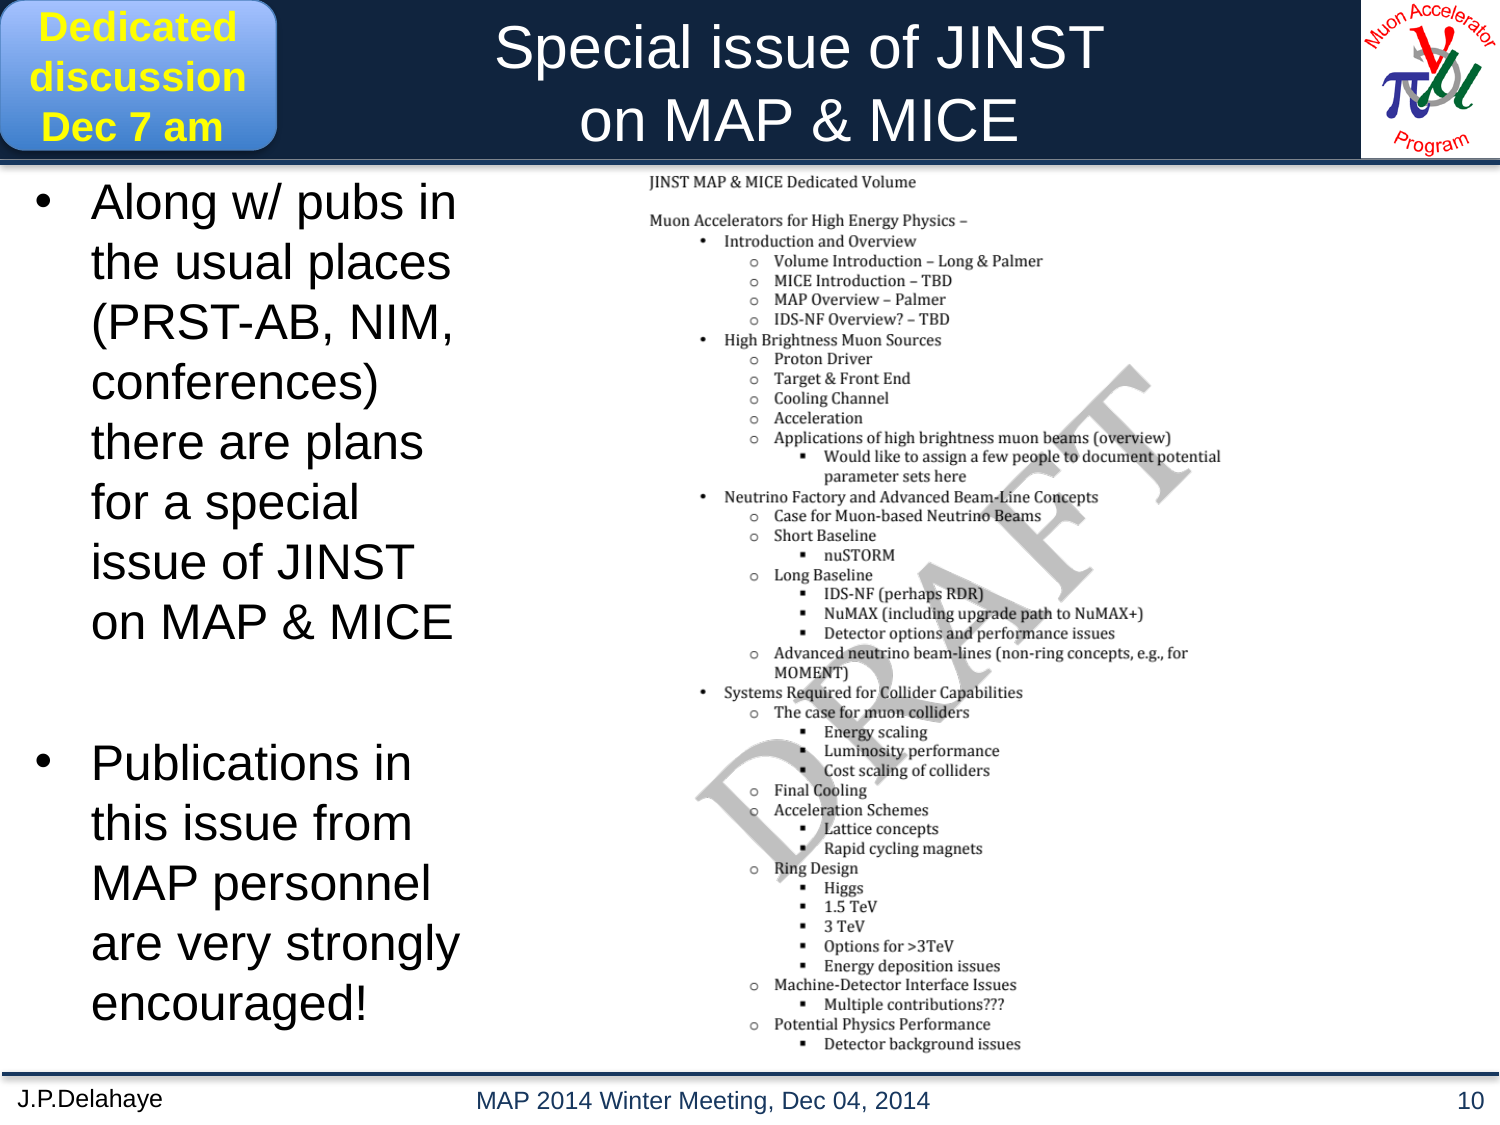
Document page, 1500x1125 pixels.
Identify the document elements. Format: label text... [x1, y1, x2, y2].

picture [524, 162, 1371, 1073]
picture [1360, 0, 1500, 159]
footer MAP 2014 Winter Meeting, Dec 04, 2014 [192, 1074, 1215, 1125]
text_box Dedicated discussion Dec 7 am [0, 0, 278, 151]
slide_number 10 [1215, 1074, 1500, 1125]
slide_number J.P.Delahaye [2, 1075, 193, 1123]
list Along w/ pubs in the usual places (PRST-AB, NIM, conferences) there are plans for a special issue of JINST on MAP & MICE Publications in this issue from MAP personnel are very strongly encouraged! [19, 162, 498, 1075]
title Special issue of JINST on MAP & MICE [244, 0, 1357, 162]
